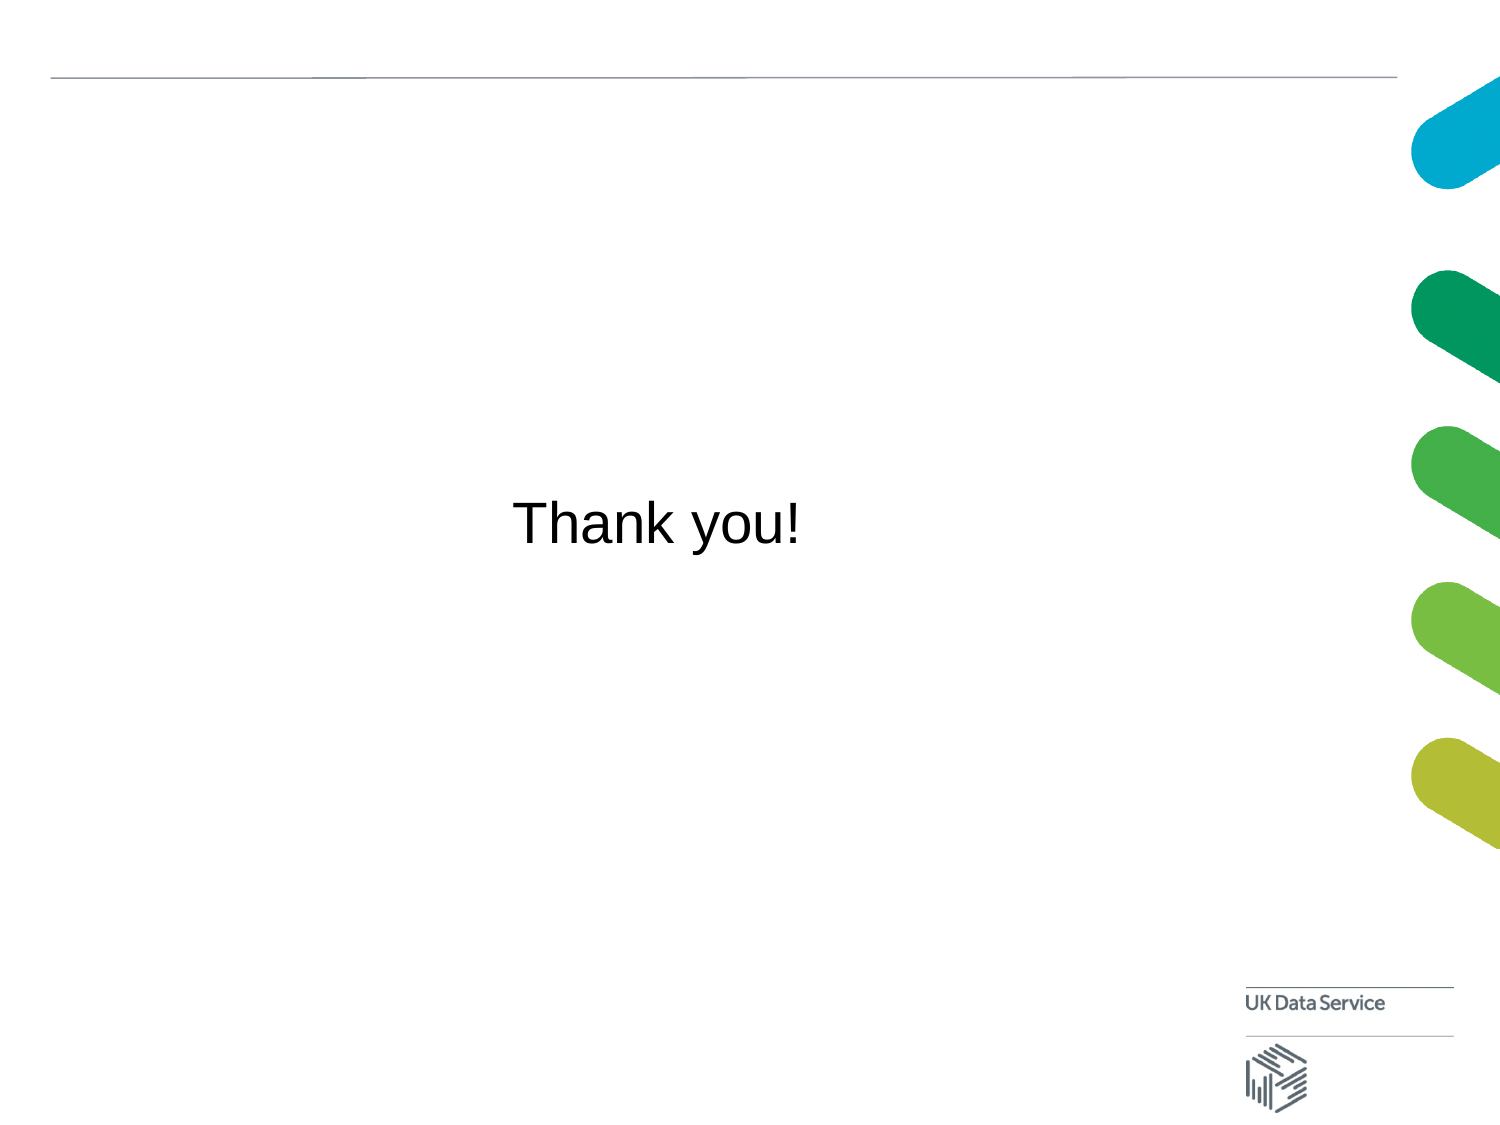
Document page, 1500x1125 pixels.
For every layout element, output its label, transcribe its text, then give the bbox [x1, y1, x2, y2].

text_box Thank you! [497, 478, 817, 563]
picture [1246, 987, 1454, 1113]
picture [1411, 0, 1500, 849]
